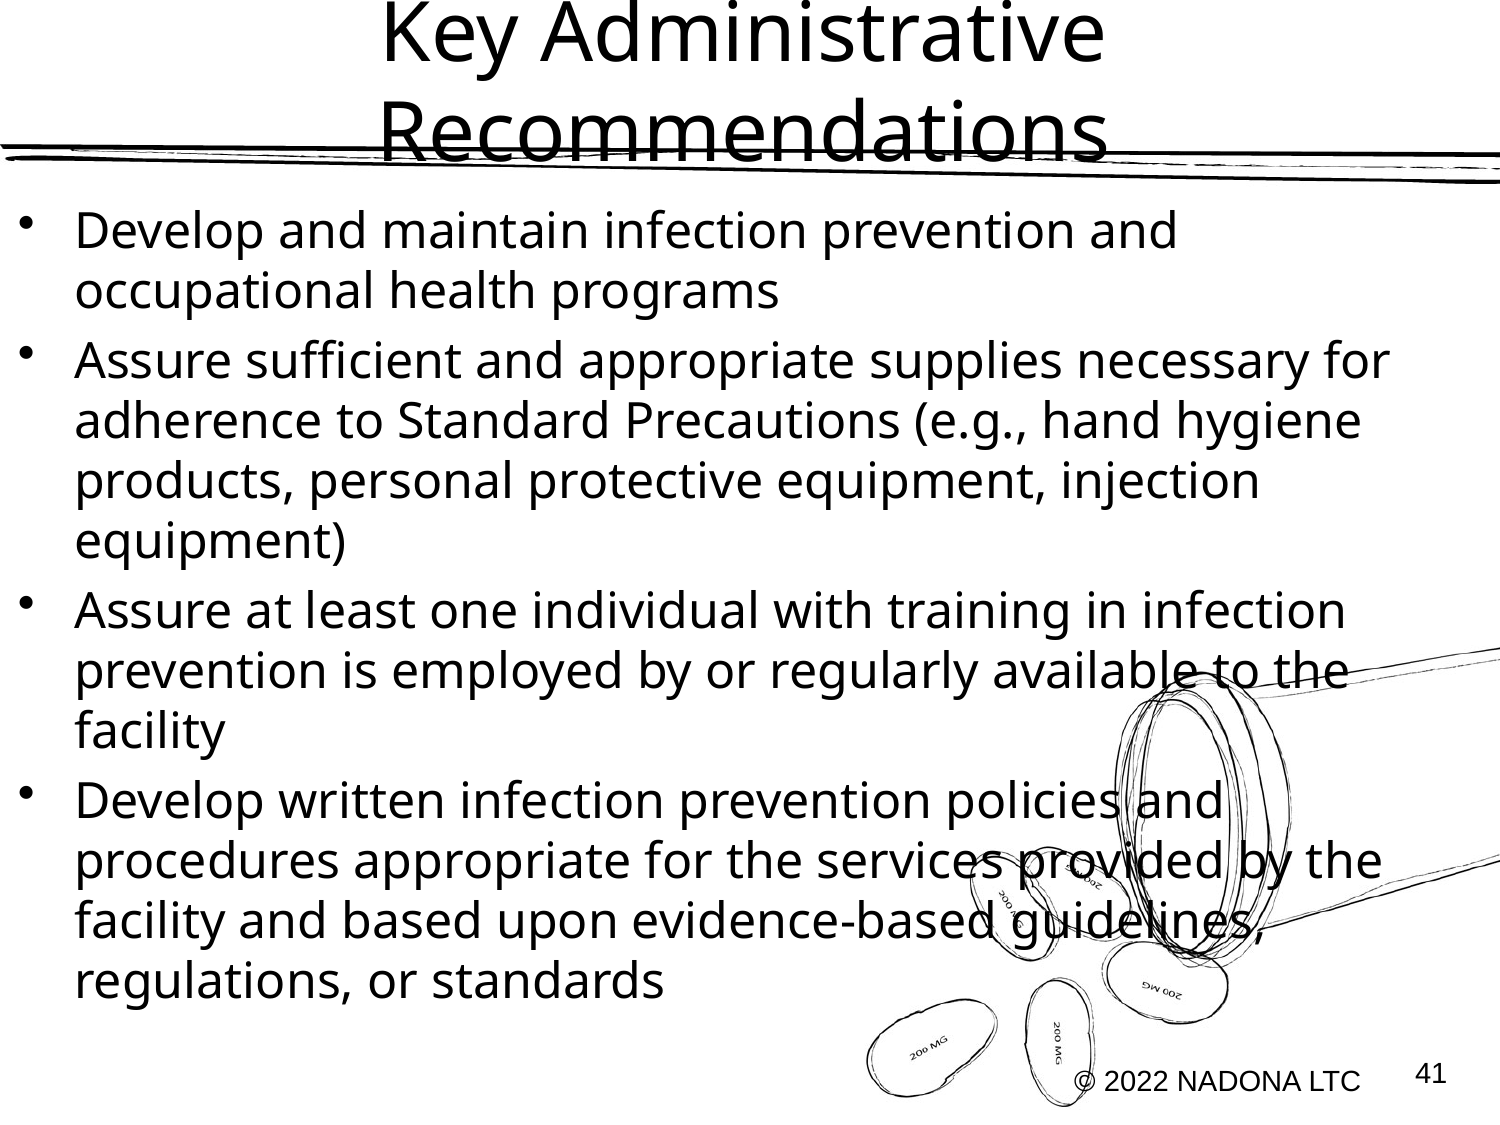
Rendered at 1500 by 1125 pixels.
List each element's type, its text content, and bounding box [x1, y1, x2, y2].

picture [0, 0, 1500, 1125]
title Key Administrative Recommendations [0, 9, 1488, 147]
list Develop and maintain infection prevention and occupational health programs Assure sufficient and appropriate supplies necessary for adherence to Standard Precautions (e.g., hand hygiene products, personal protective equipment, injection equipment) Assure at least one individual with training in infection prevention is employed by or regularly available to the facility Develop written infection prevention policies and procedures appropriate for the services provided by the facility and based upon evidence‐based guidelines, regulations, or standards [2, 191, 1488, 1125]
footer © 2022 NADONA LTC [980, 1055, 1112, 1125]
slide_number 41 [1112, 1046, 1463, 1125]
